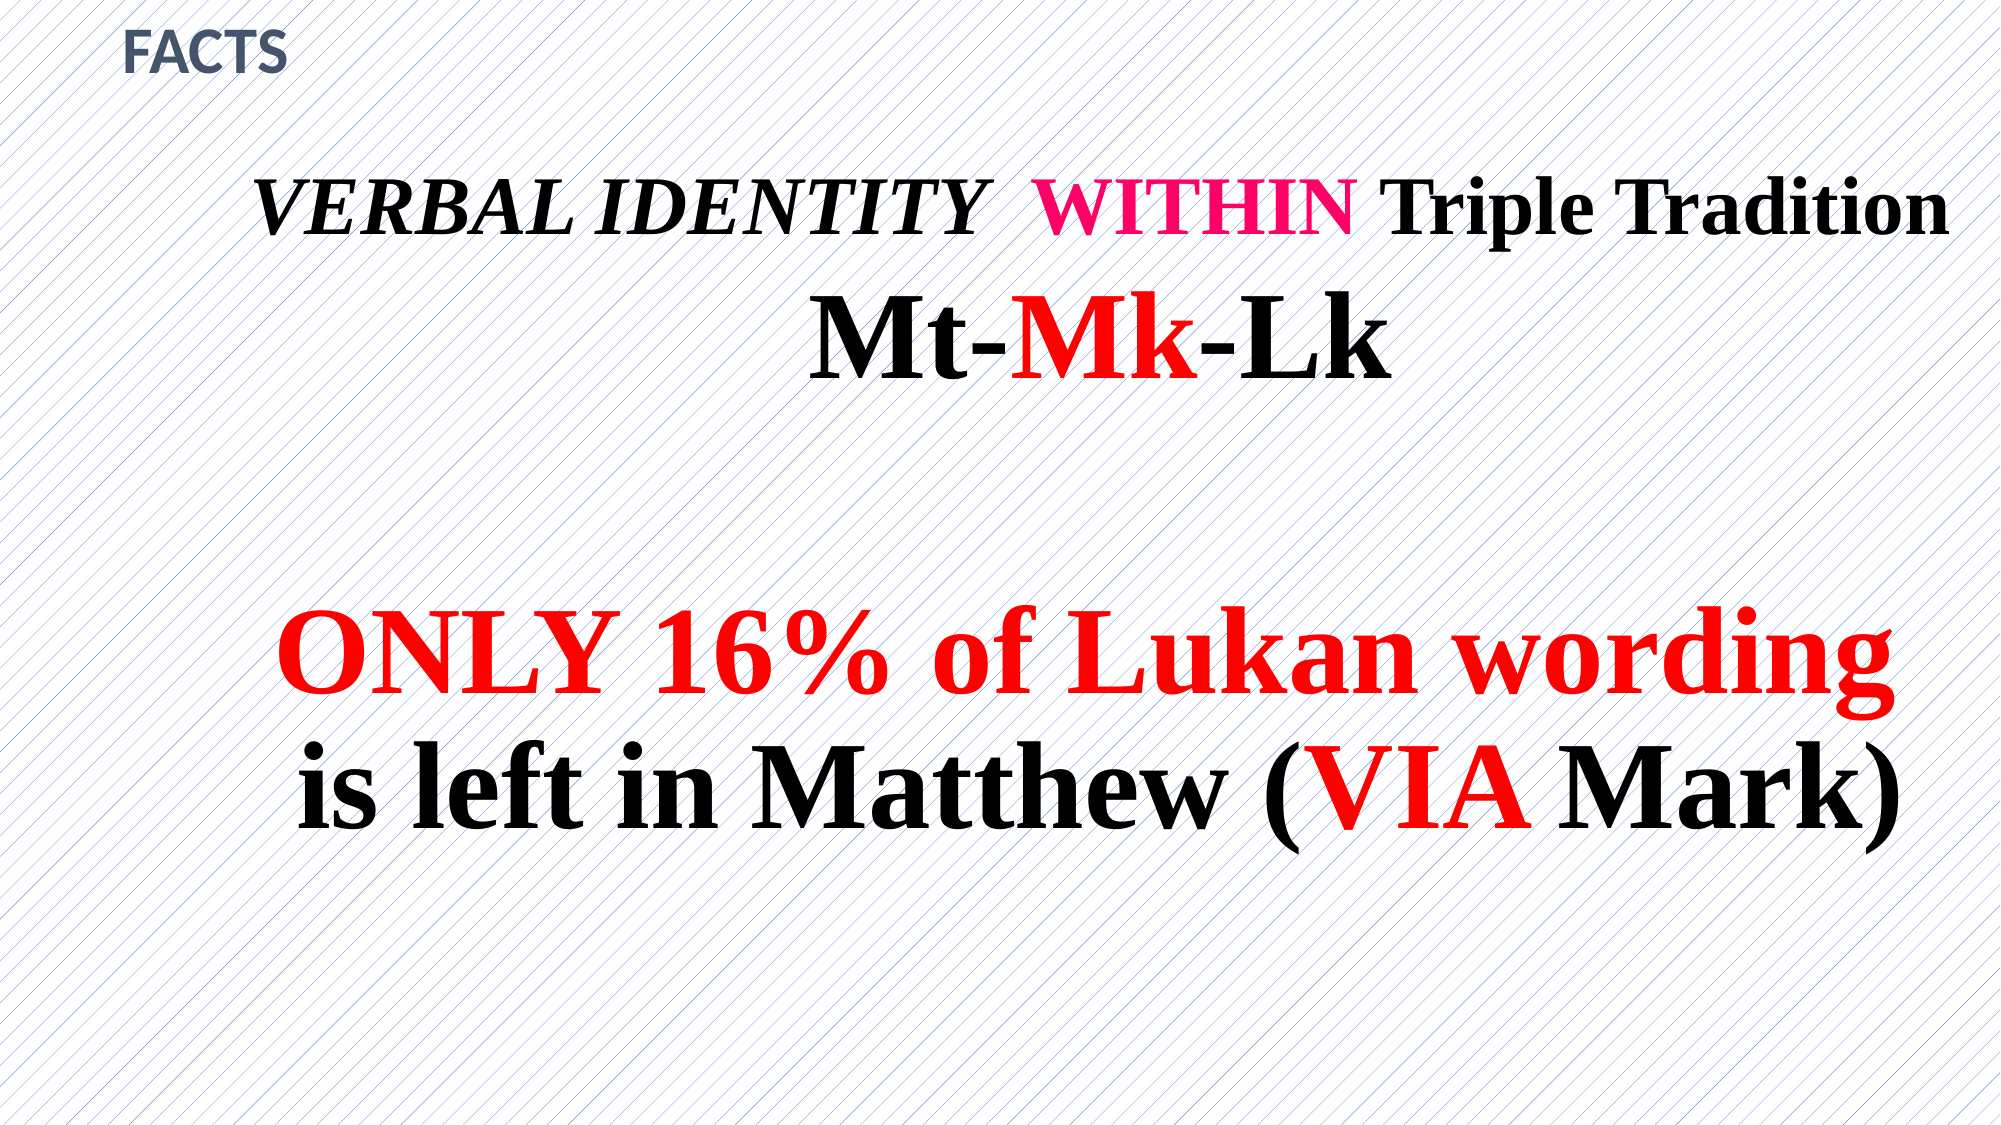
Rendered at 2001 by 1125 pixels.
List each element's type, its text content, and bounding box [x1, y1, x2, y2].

text_box FACTS [107, 0, 304, 95]
title VERBAL IDENTITY WITHIN Triple Tradition Mt-Mk-Lk ONLY 16% of Lukan wording is left in Matthew (VIA Mark) [106, 0, 2000, 947]
